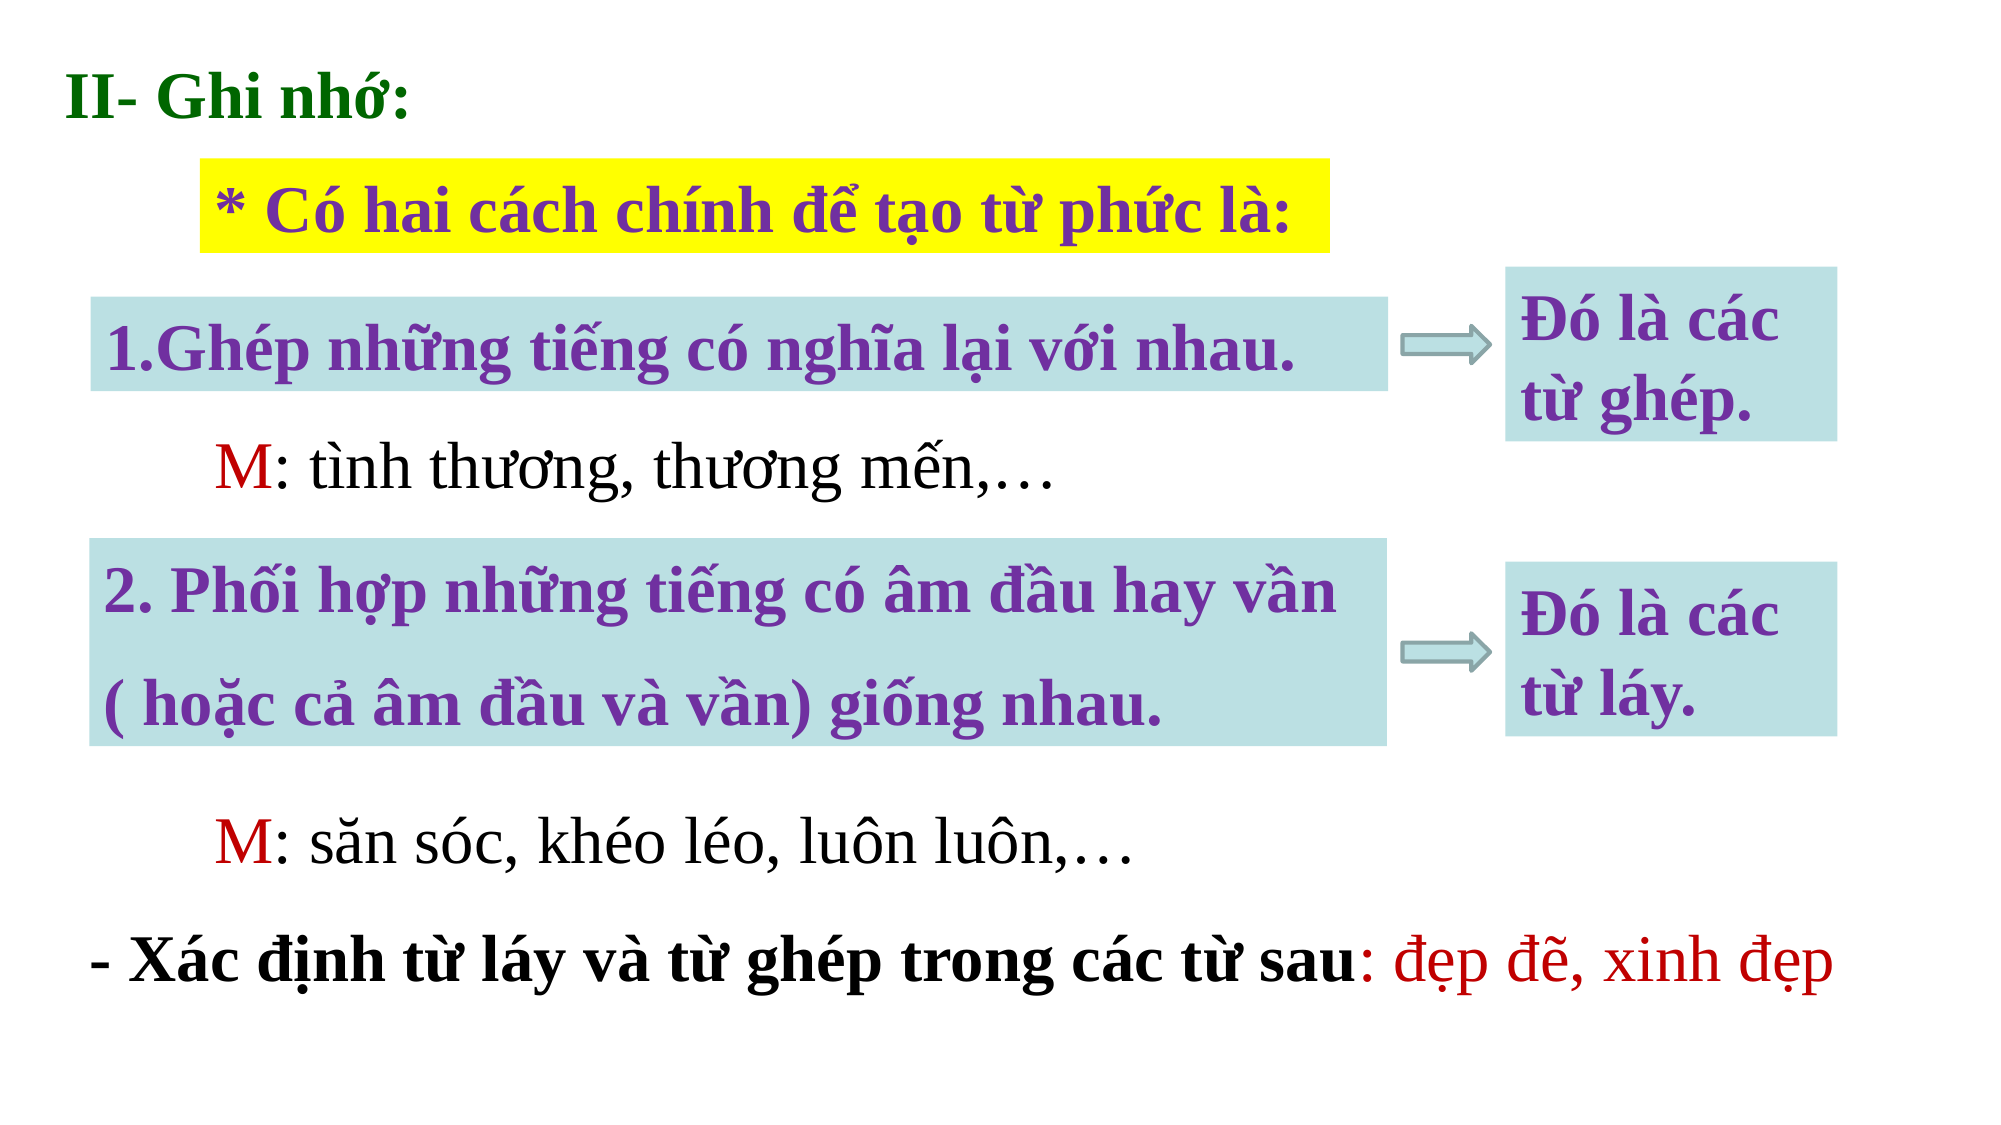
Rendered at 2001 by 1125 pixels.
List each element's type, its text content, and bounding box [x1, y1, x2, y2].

text_box M: săn sóc, khéo léo, luôn luôn,… [200, 788, 1198, 884]
text_box - Xác định từ láy và từ ghép trong các từ sau: đẹp đẽ, xinh đẹp [75, 907, 1890, 1003]
text_box 1.Ghép những tiếng có nghĩa lại với nhau. [90, 296, 1389, 392]
text_box [1400, 631, 1493, 673]
text_box Đó là các từ ghép. [1505, 266, 1838, 442]
text_box Đó là các từ láy. [1505, 561, 1838, 737]
text_box 2. Phối hợp những tiếng có âm đầu hay vần ( hoặc cả âm đầu và vần) giống nhau. [89, 538, 1387, 747]
text_box [1400, 323, 1493, 366]
text_box II- Ghi nhớ: [50, 45, 700, 140]
text_box * Có hai cách chính để tạo từ phức là: [199, 158, 1330, 253]
text_box M: tình thương, thương mến,… [199, 414, 1100, 510]
